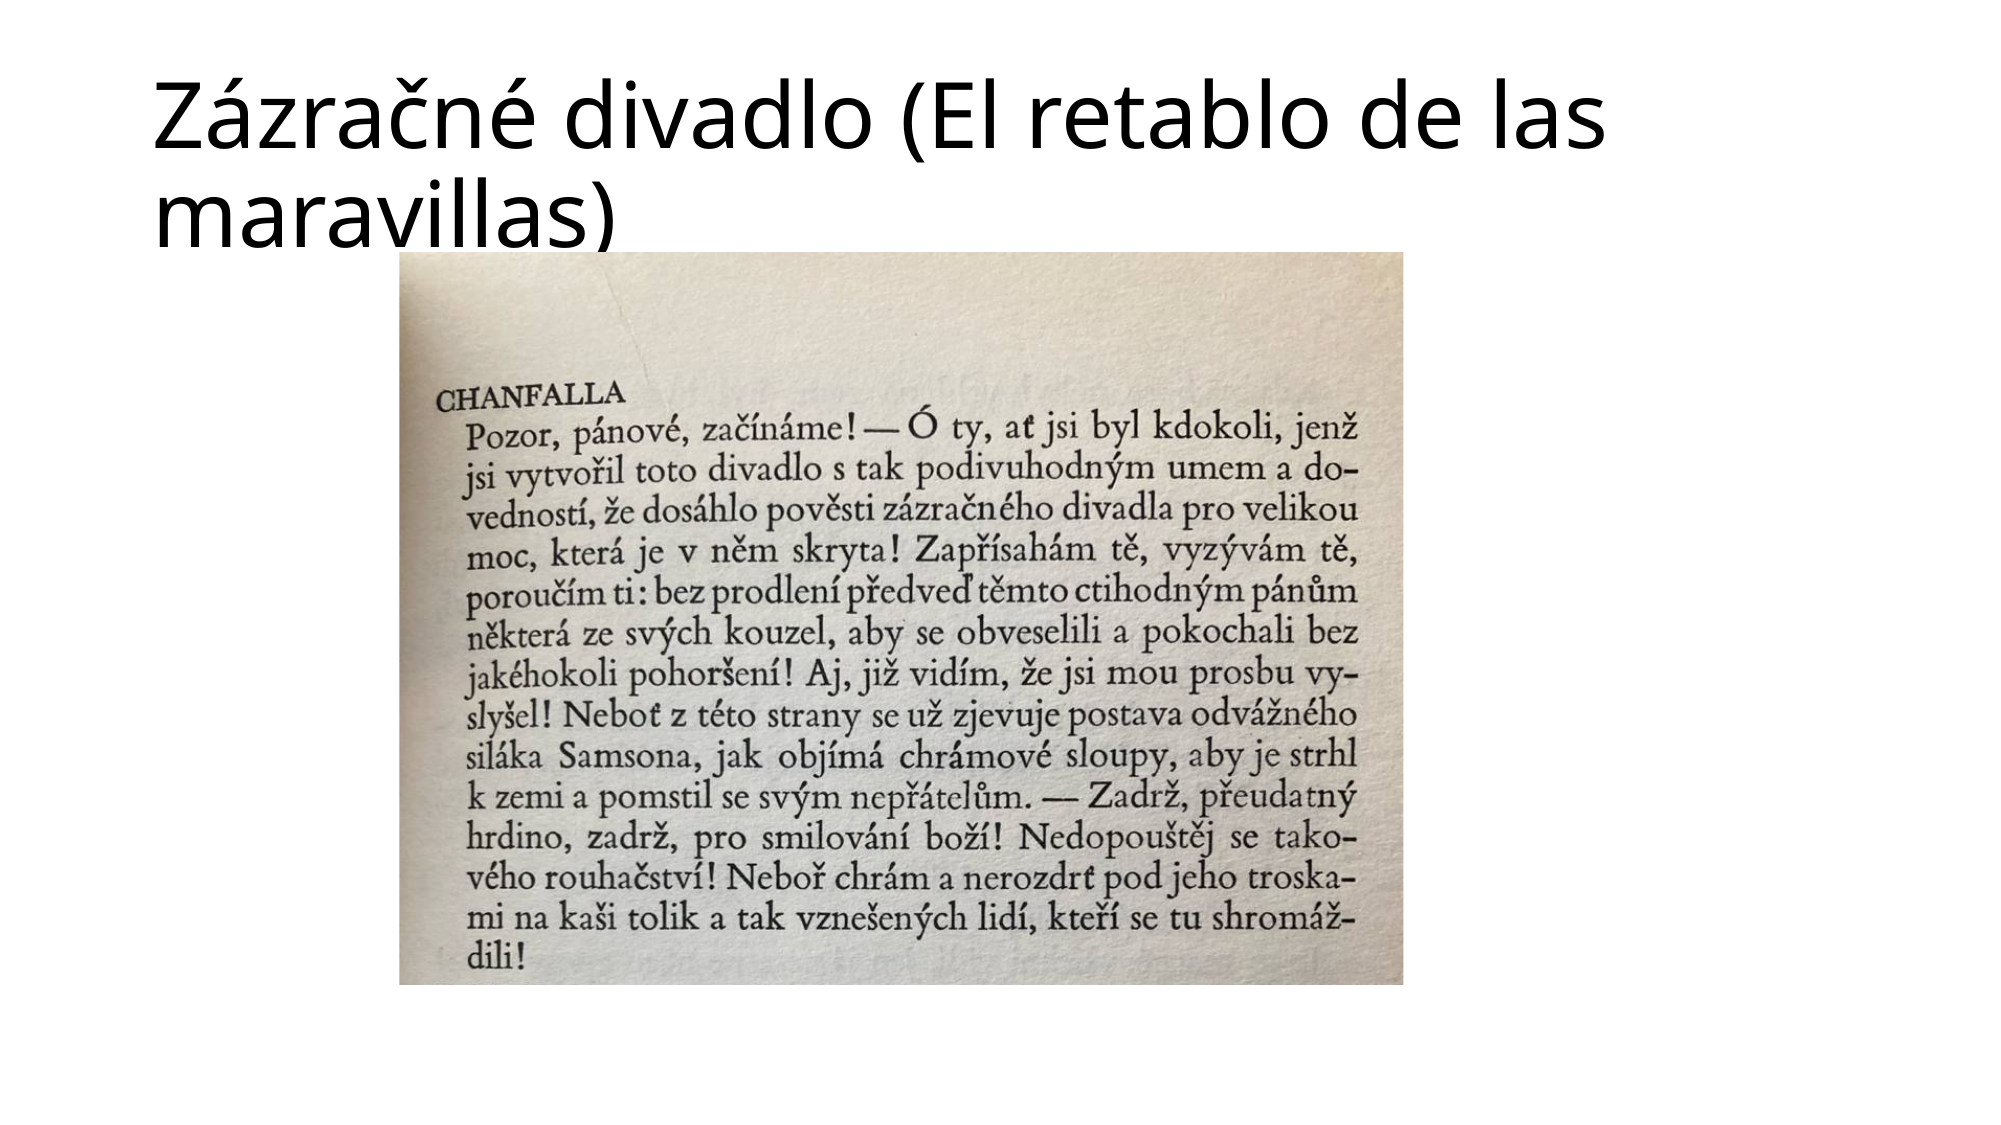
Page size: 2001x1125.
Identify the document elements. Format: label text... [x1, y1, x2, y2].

title Zázračné divadlo (El retablo de las maravillas) [137, 59, 1863, 278]
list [399, 252, 1404, 985]
